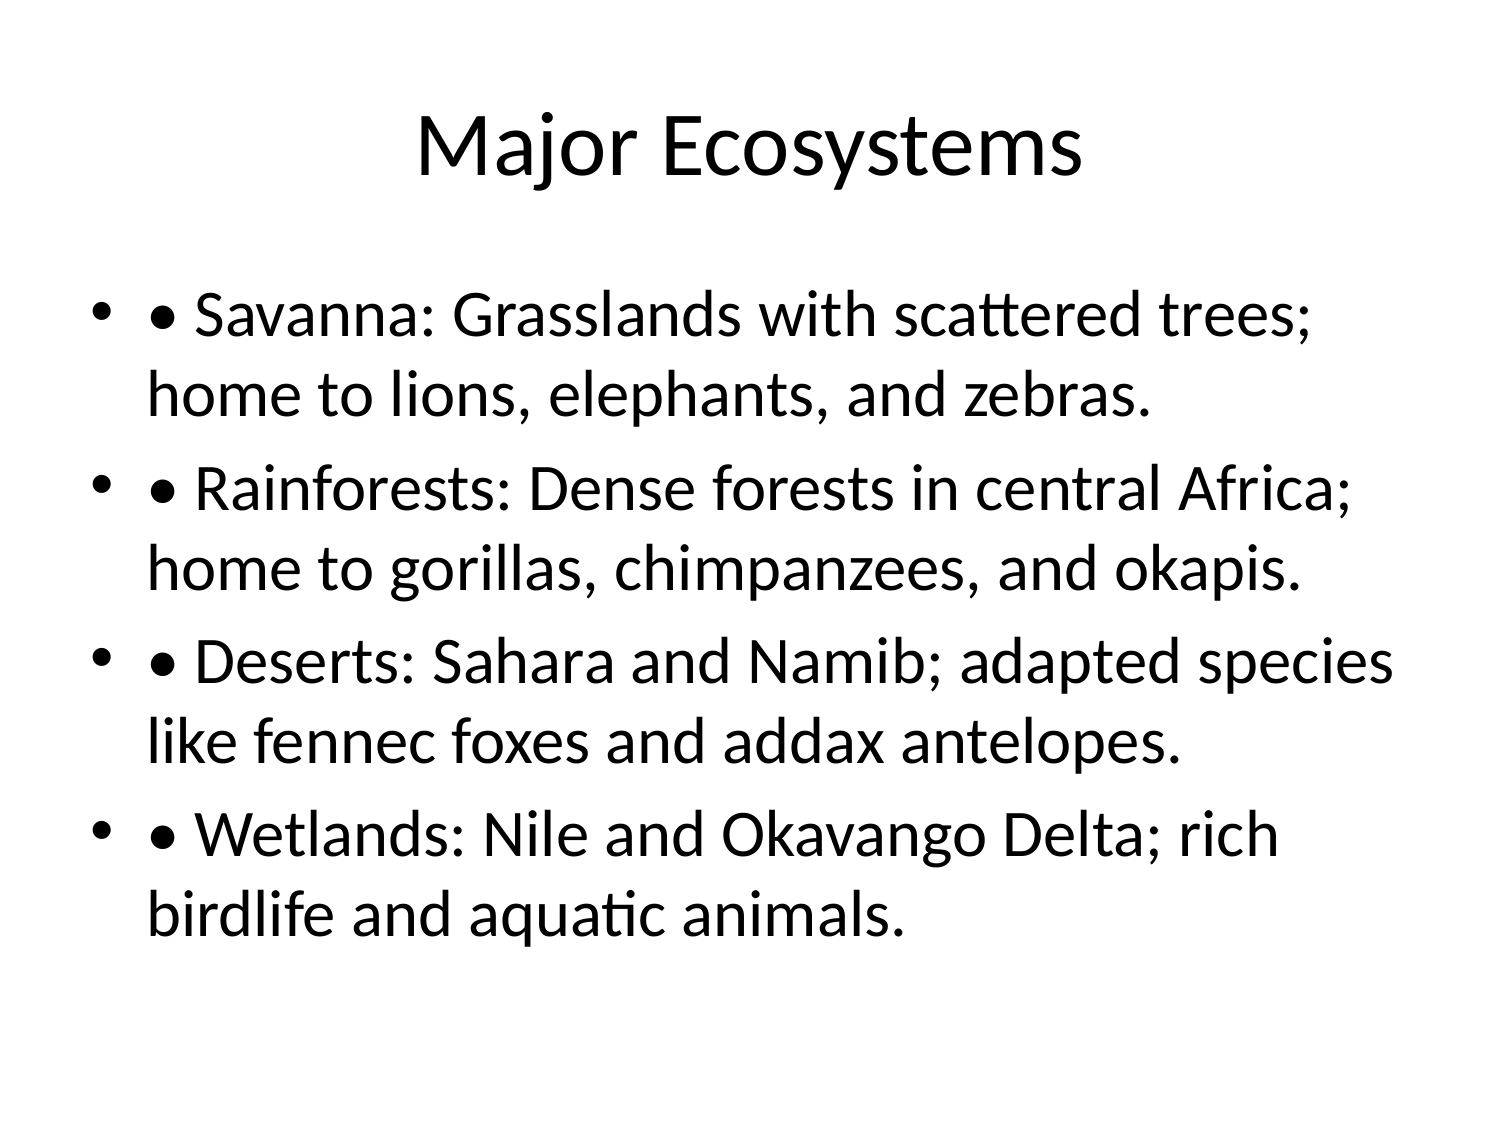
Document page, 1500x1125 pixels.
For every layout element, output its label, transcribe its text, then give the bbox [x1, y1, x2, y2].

title Major Ecosystems [75, 45, 1425, 233]
list • Savanna: Grasslands with scattered trees; home to lions, elephants, and zebras. • Rainforests: Dense forests in central Africa; home to gorillas, chimpanzees, and okapis. • Deserts: Sahara and Namib; adapted species like fennec foxes and addax antelopes. • Wetlands: Nile and Okavango Delta; rich birdlife and aquatic animals. [75, 262, 1425, 1005]
